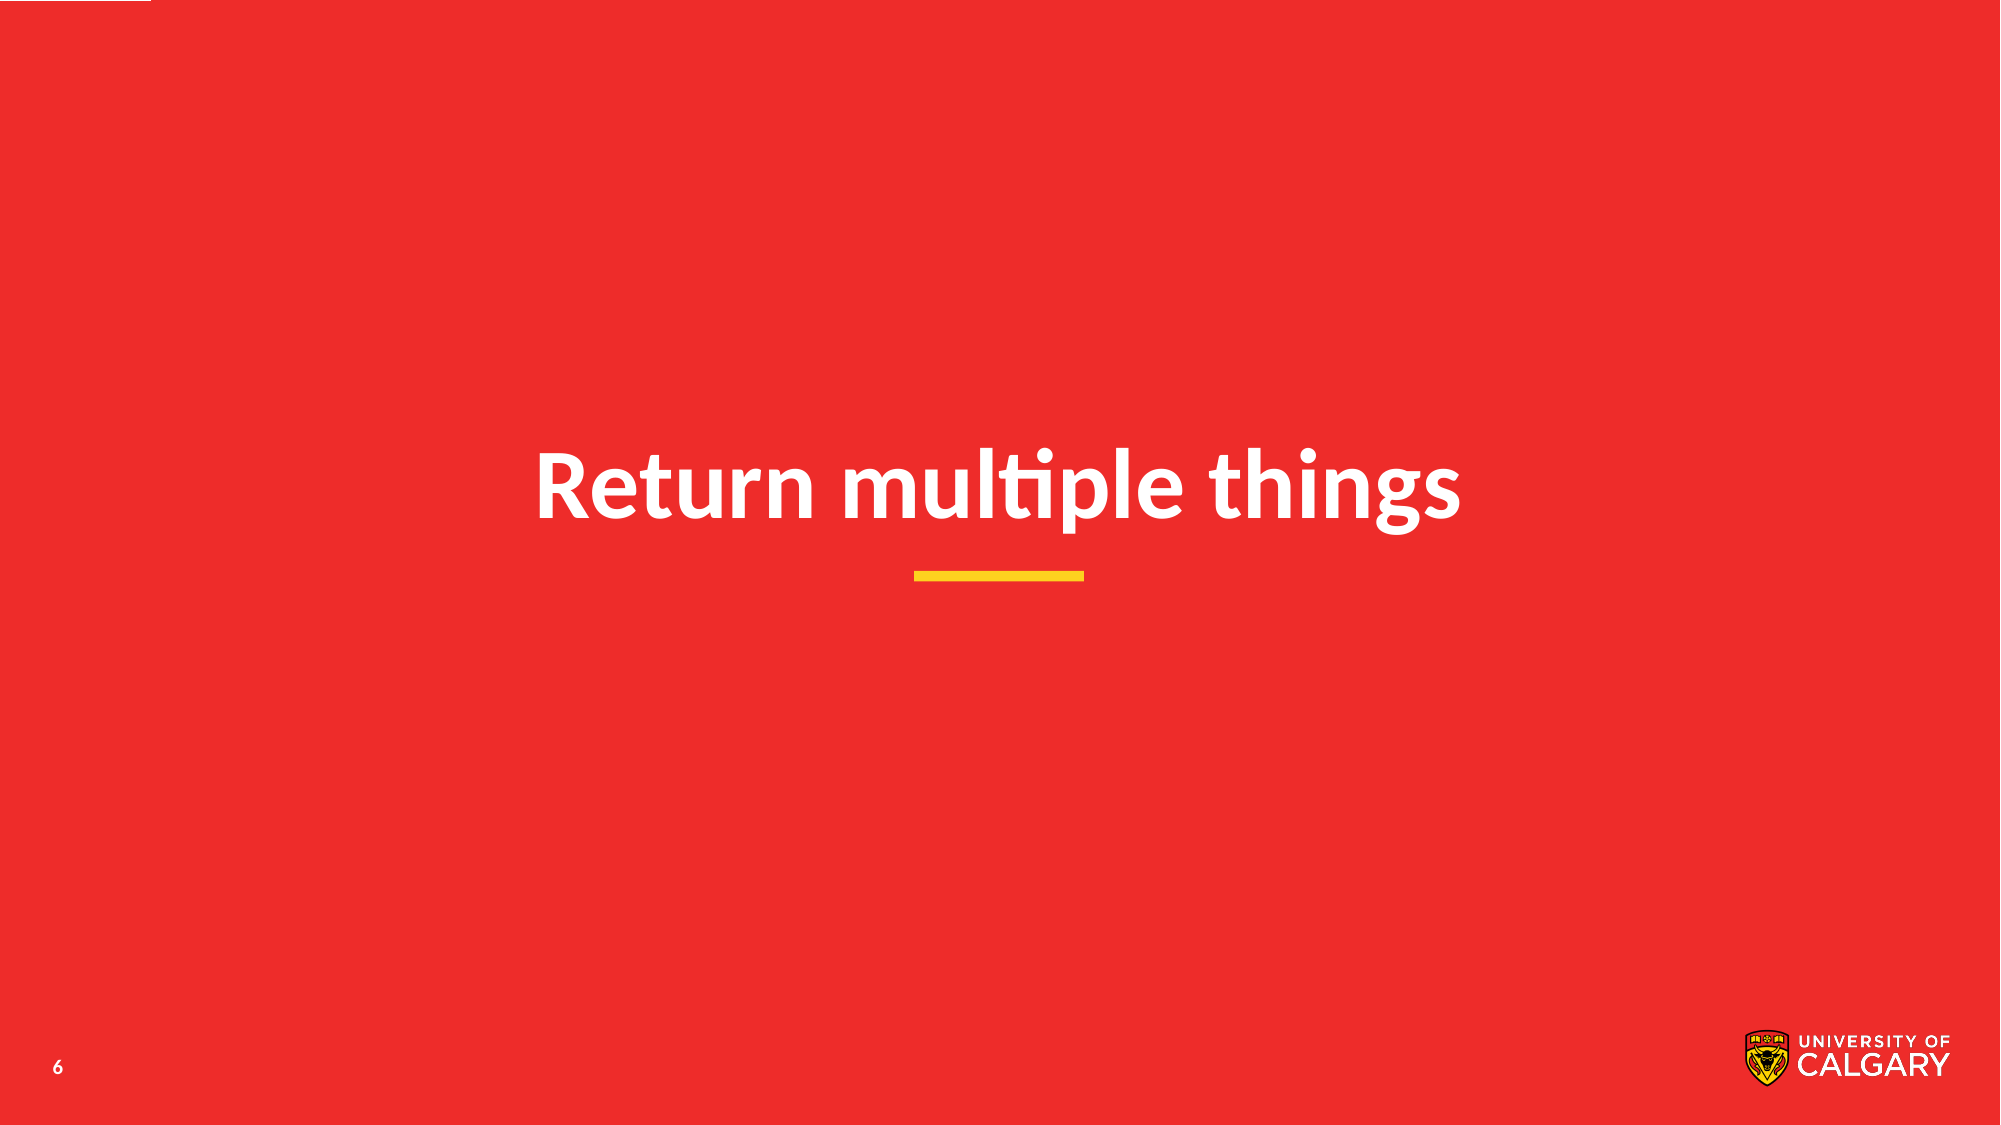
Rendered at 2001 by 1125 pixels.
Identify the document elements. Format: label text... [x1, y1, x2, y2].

picture [1722, 1012, 1973, 1099]
title Return multiple things [136, 301, 1862, 548]
